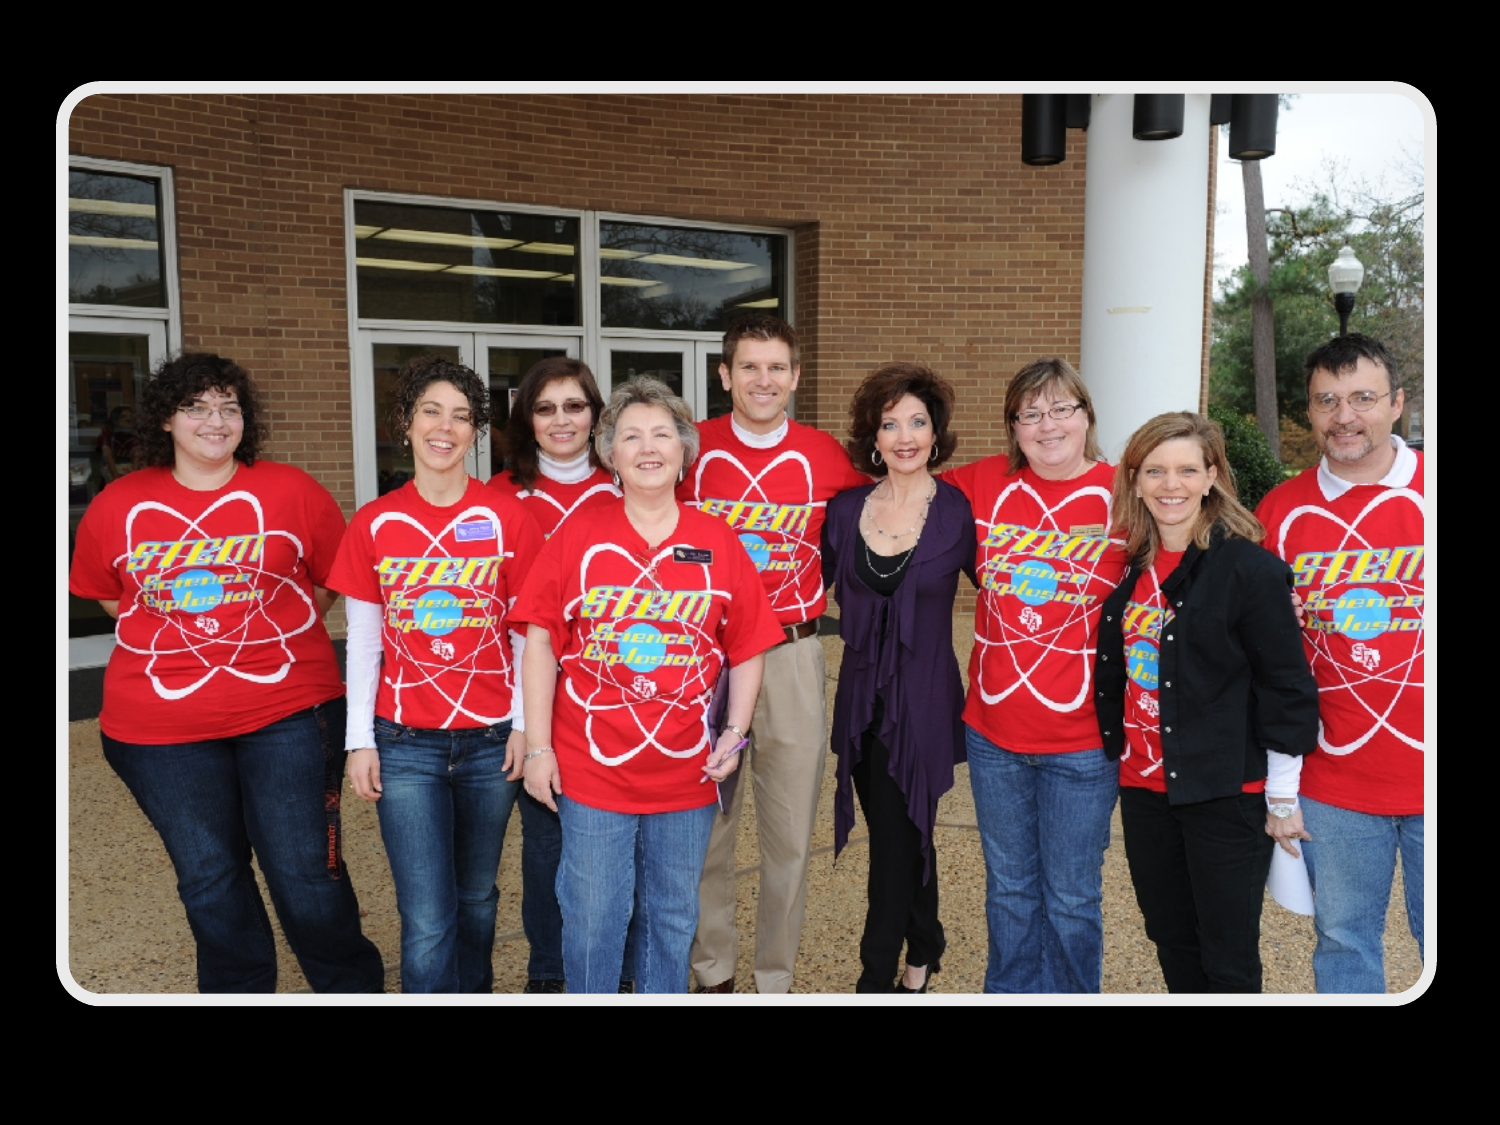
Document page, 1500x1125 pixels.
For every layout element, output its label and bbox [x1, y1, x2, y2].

picture [62, 87, 1431, 1001]
